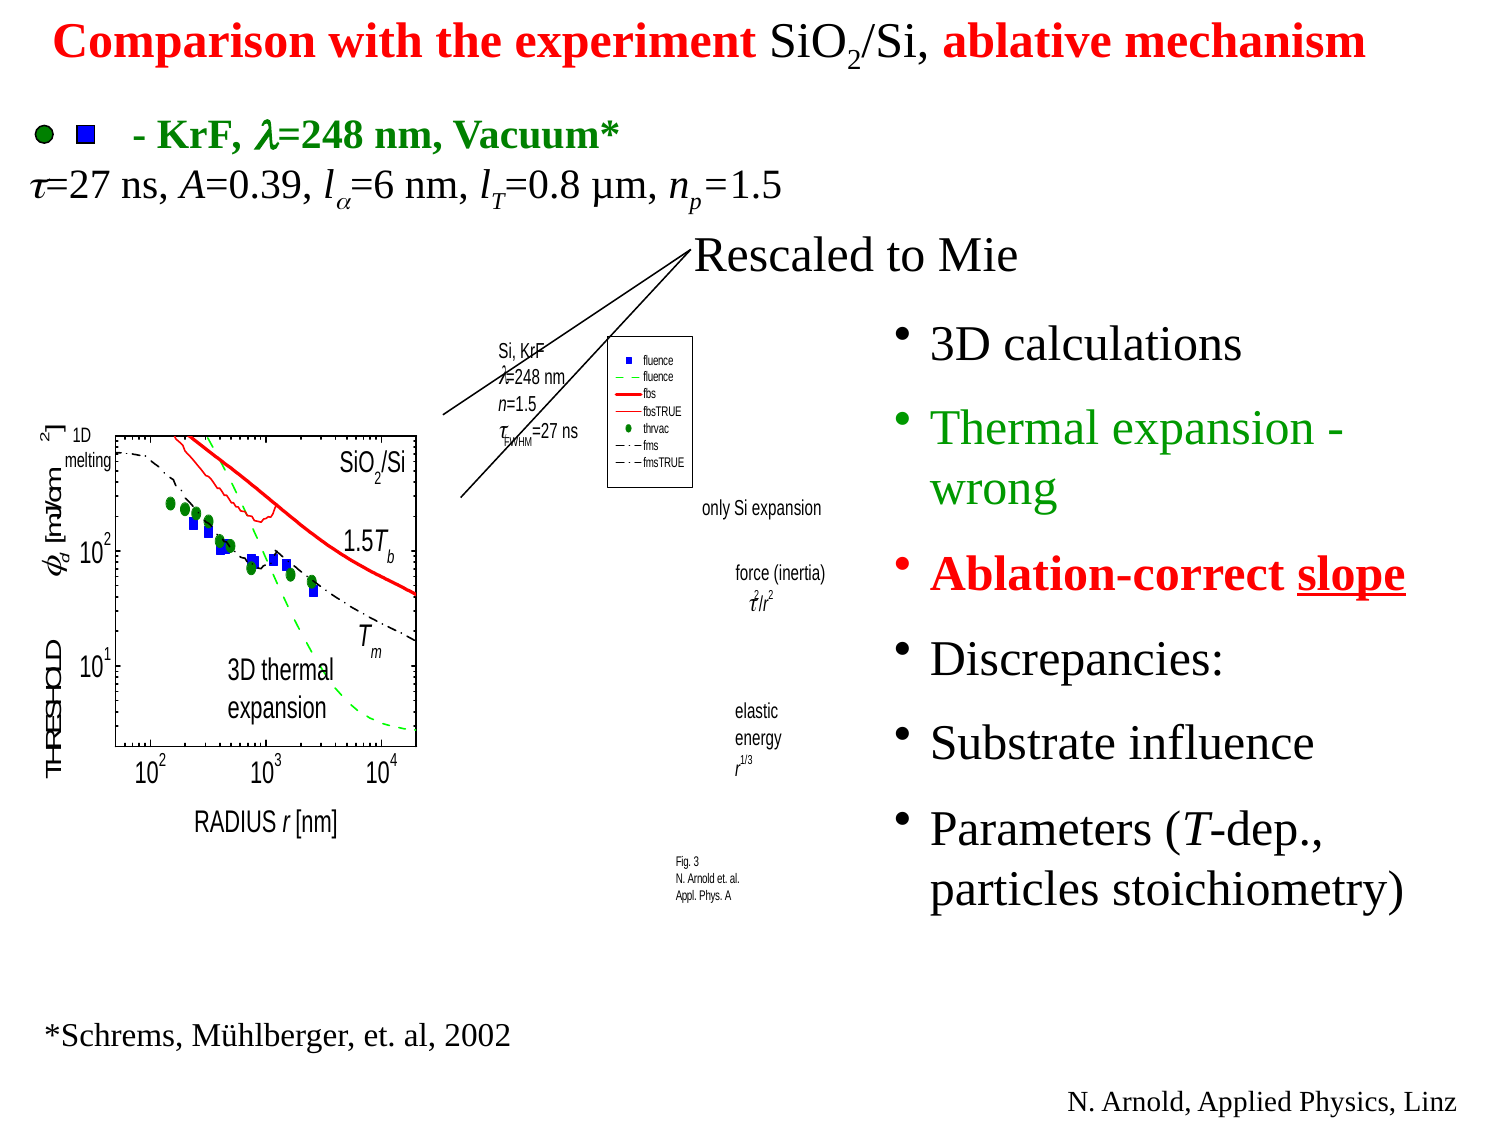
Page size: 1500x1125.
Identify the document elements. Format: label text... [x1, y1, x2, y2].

text_box *Schrems, Mühlberger, et. al, 2002 [29, 1005, 579, 1061]
text_box Comparison with the experiment SiO2/Si, ablative mechanism [37, 0, 1382, 83]
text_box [6, 292, 857, 951]
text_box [442, 213, 1081, 498]
text_box - KrF, =248 nm, Vacuum* =27 ns, A=0.39, l=6 nm, lT=0.8 µm, np=1.5 [12, 99, 815, 222]
footer N. Arnold, Applied Physics, Linz [1025, 1074, 1500, 1113]
text_box 3D calculations Thermal expansion - wrong Ablation-correct slope Discrepancies: Substrate influence Parameters (T-dep., particles stoichiometry) [879, 302, 1483, 923]
text_box [76, 125, 95, 144]
text_box [35, 125, 54, 144]
